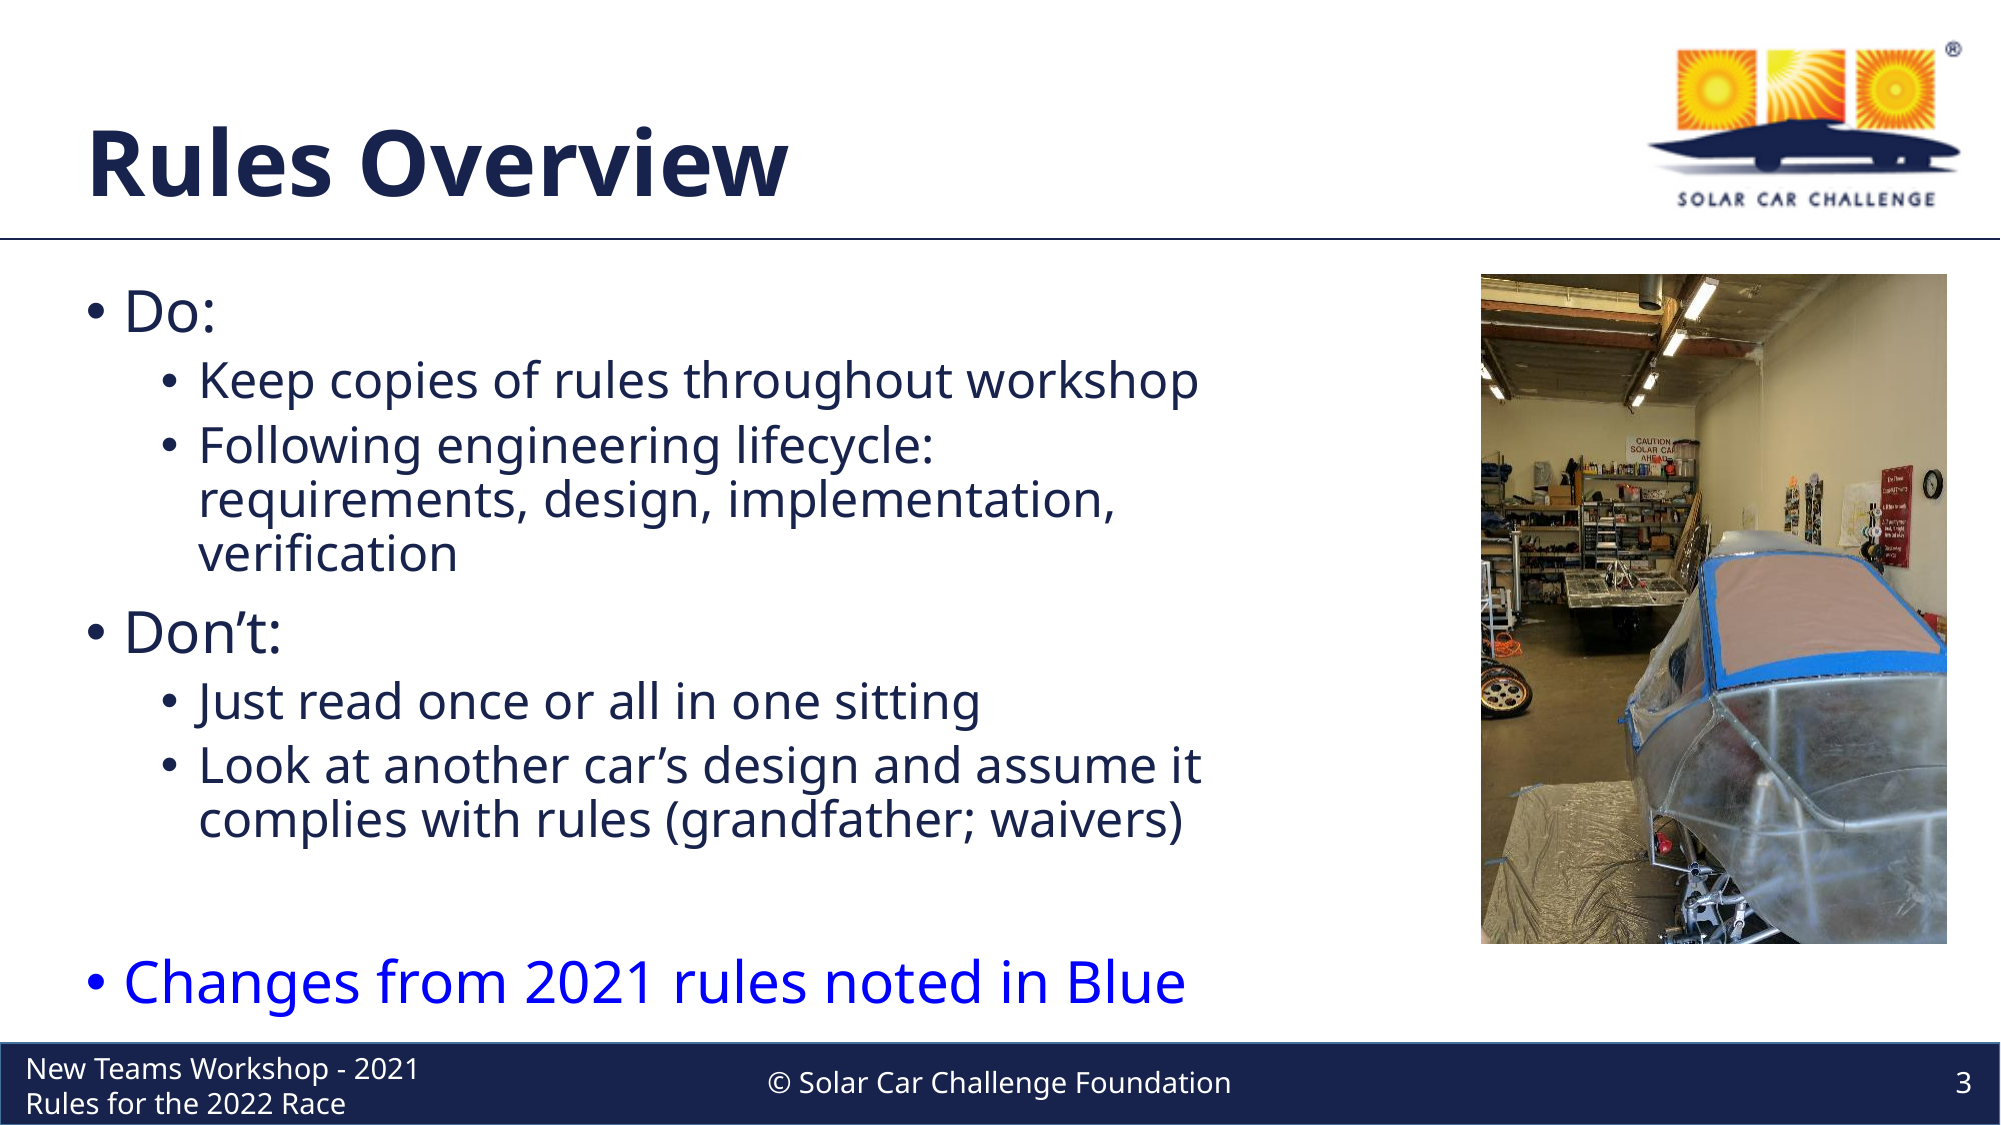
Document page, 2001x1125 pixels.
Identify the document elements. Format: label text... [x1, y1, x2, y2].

list Do: Keep copies of rules throughout workshop Following engineering lifecycle: requirements, design, implementation, verification Don’t: Just read once or all in one sitting Look at another car’s design and assume it complies with rules (grandfather; waivers) Changes from 2021 rules noted in Blue [70, 275, 1262, 1014]
picture [1637, 30, 1971, 225]
footer © Solar Car Challenge Foundation [662, 1054, 1338, 1114]
picture [1481, 274, 1947, 944]
title Rules Overview [70, 59, 1619, 225]
slide_number 3 [1537, 1054, 1988, 1114]
slide_number New Teams Workshop - 2021 Rules for the 2022 Race [10, 1055, 519, 1116]
